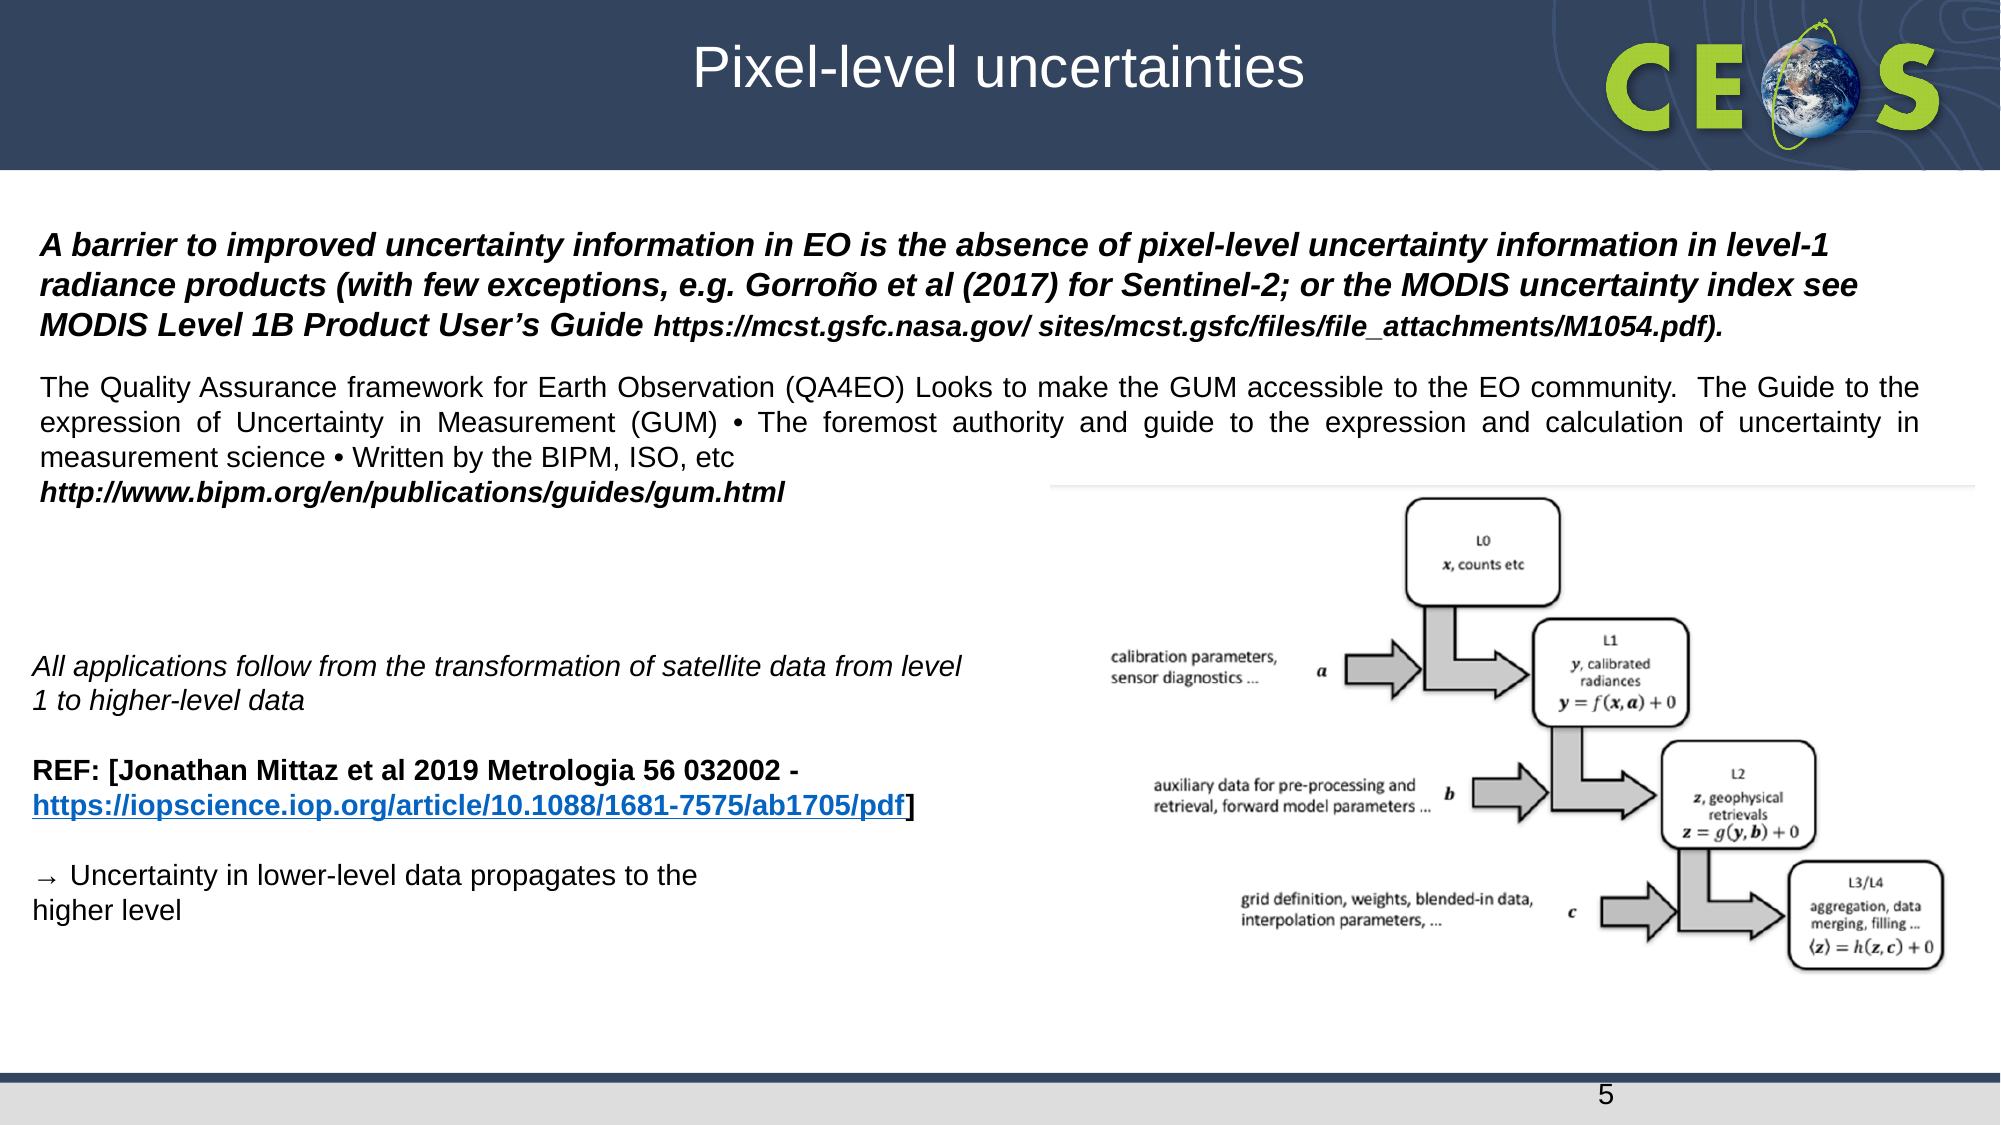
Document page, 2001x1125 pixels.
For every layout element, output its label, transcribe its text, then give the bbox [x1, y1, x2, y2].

picture [1606, 18, 1939, 150]
slide_number 5 [1583, 1068, 2000, 1125]
picture [1049, 485, 1976, 990]
text_box The Quality Assurance framework for Earth Observation (QA4EO) Looks to make the GUM accessible to the EO community. The Guide to the expression of Uncertainty in Measurement (GUM) • The foremost authority and guide to the expression and calculation of uncertainty in measurement science • Written by the BIPM, ISO, etc http://www.bipm.org/en/publications/guides/gum.html [24, 360, 1938, 516]
text_box A barrier to improved uncertainty information in EO is the absence of pixel-level uncertainty information in level-1 radiance products (with few exceptions, e.g. Gorroño et al (2017) for Sentinel-2; or the MODIS uncertainty index see MODIS Level 1B Product User’s Guide https://mcst.gsfc.nasa.gov/ sites/mcst.gsfc/files/file_attachments/M1054.pdf). [24, 215, 1975, 351]
text_box Pixel-level uncertainties [395, 21, 1605, 107]
text_box All applications follow from the transformation of satellite data from level 1 to higher-level data REF: [Jonathan Mittaz et al 2019 Metrologia 56 032002 - https://iopscience.iop.org/article/10.1088/1681-7575/ab1705/pdf] → Uncertainty in lower-level data propagates to the higher level [24, 639, 975, 934]
